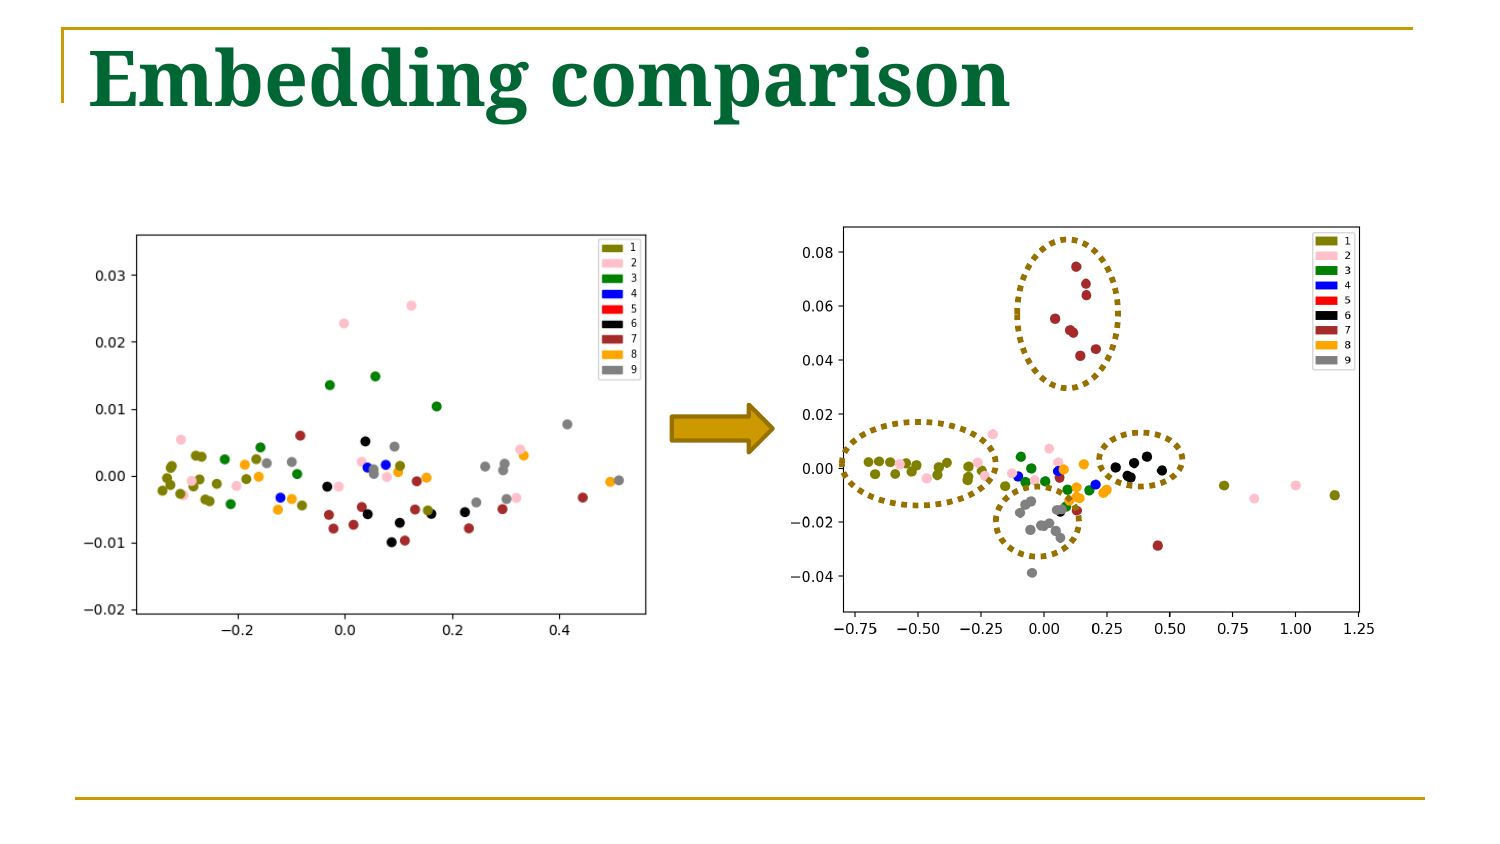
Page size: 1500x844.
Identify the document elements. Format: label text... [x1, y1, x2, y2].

picture [759, 167, 1426, 667]
text_box [715, 402, 754, 455]
picture [54, 175, 711, 668]
title Embedding comparison [74, 16, 1425, 97]
